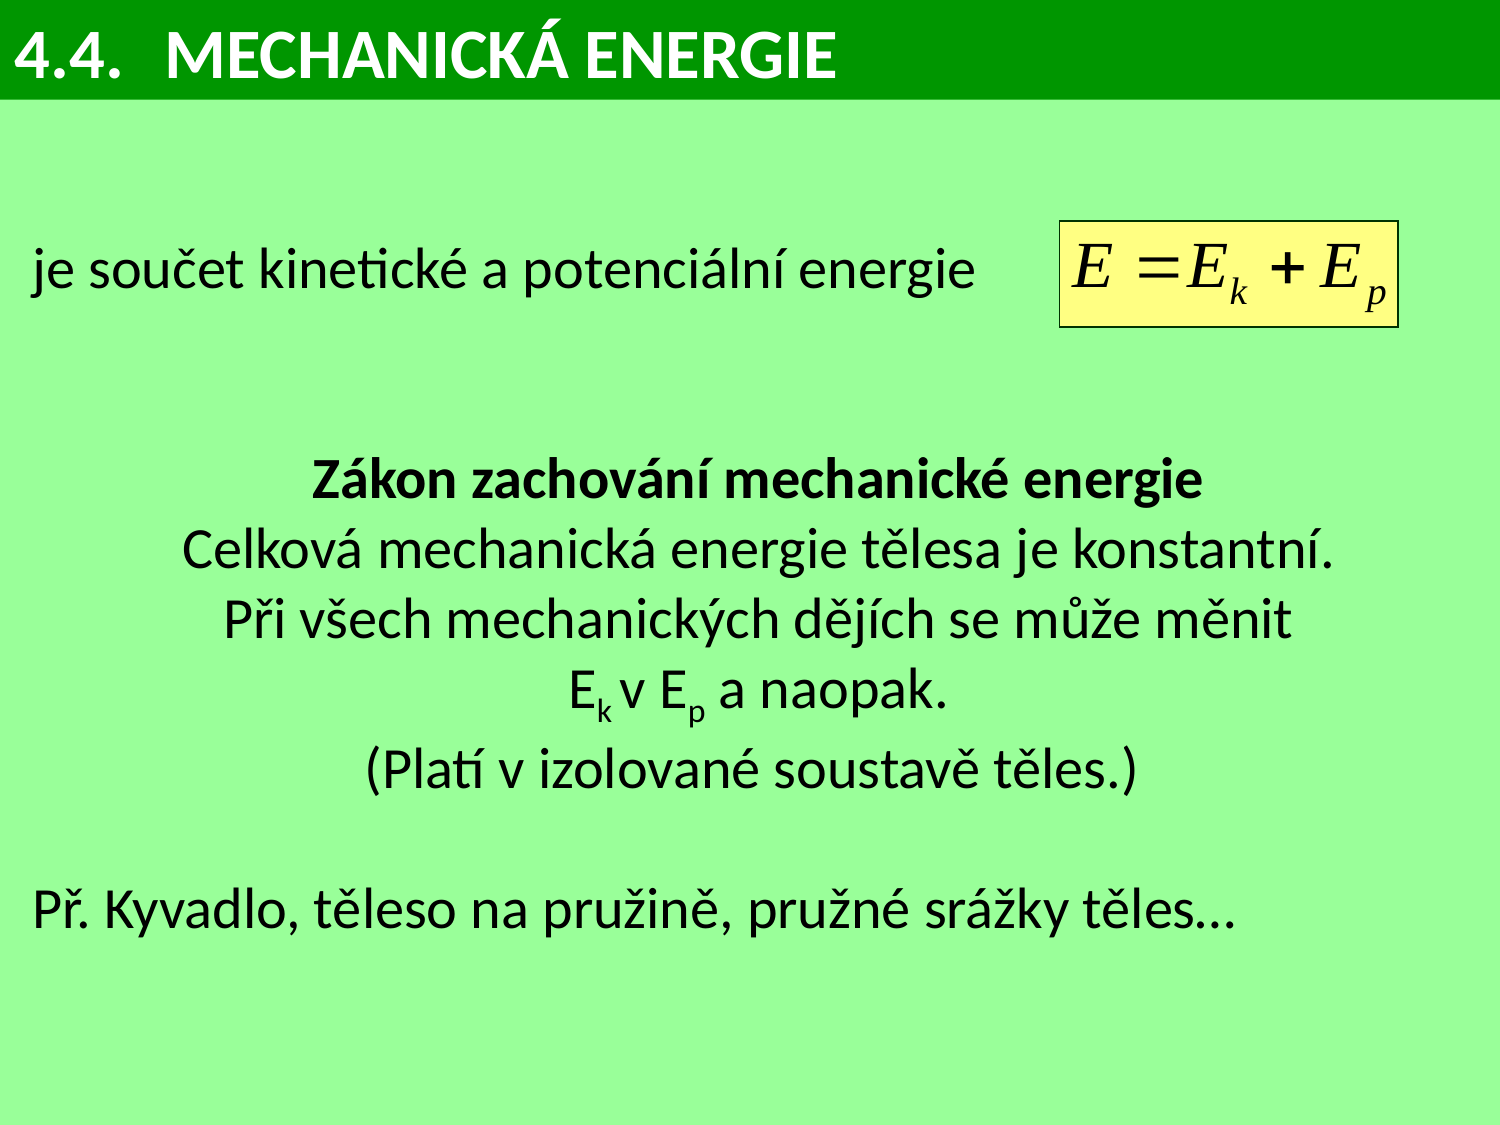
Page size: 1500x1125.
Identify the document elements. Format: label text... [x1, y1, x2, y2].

text_box 4.4. MECHANICKÁ ENERGIE [0, 0, 1500, 100]
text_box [1059, 221, 1398, 327]
text_box je součet kinetické a potenciální energie Zákon zachování mechanické energie Celková mechanická energie tělesa je konstantní. Při všech mechanických dějích se může měnit Ek v Ep a naopak. (Platí v izolované soustavě těles.) Př. Kyvadlo, těleso na pružině, pružné srážky těles… [17, 222, 1500, 948]
